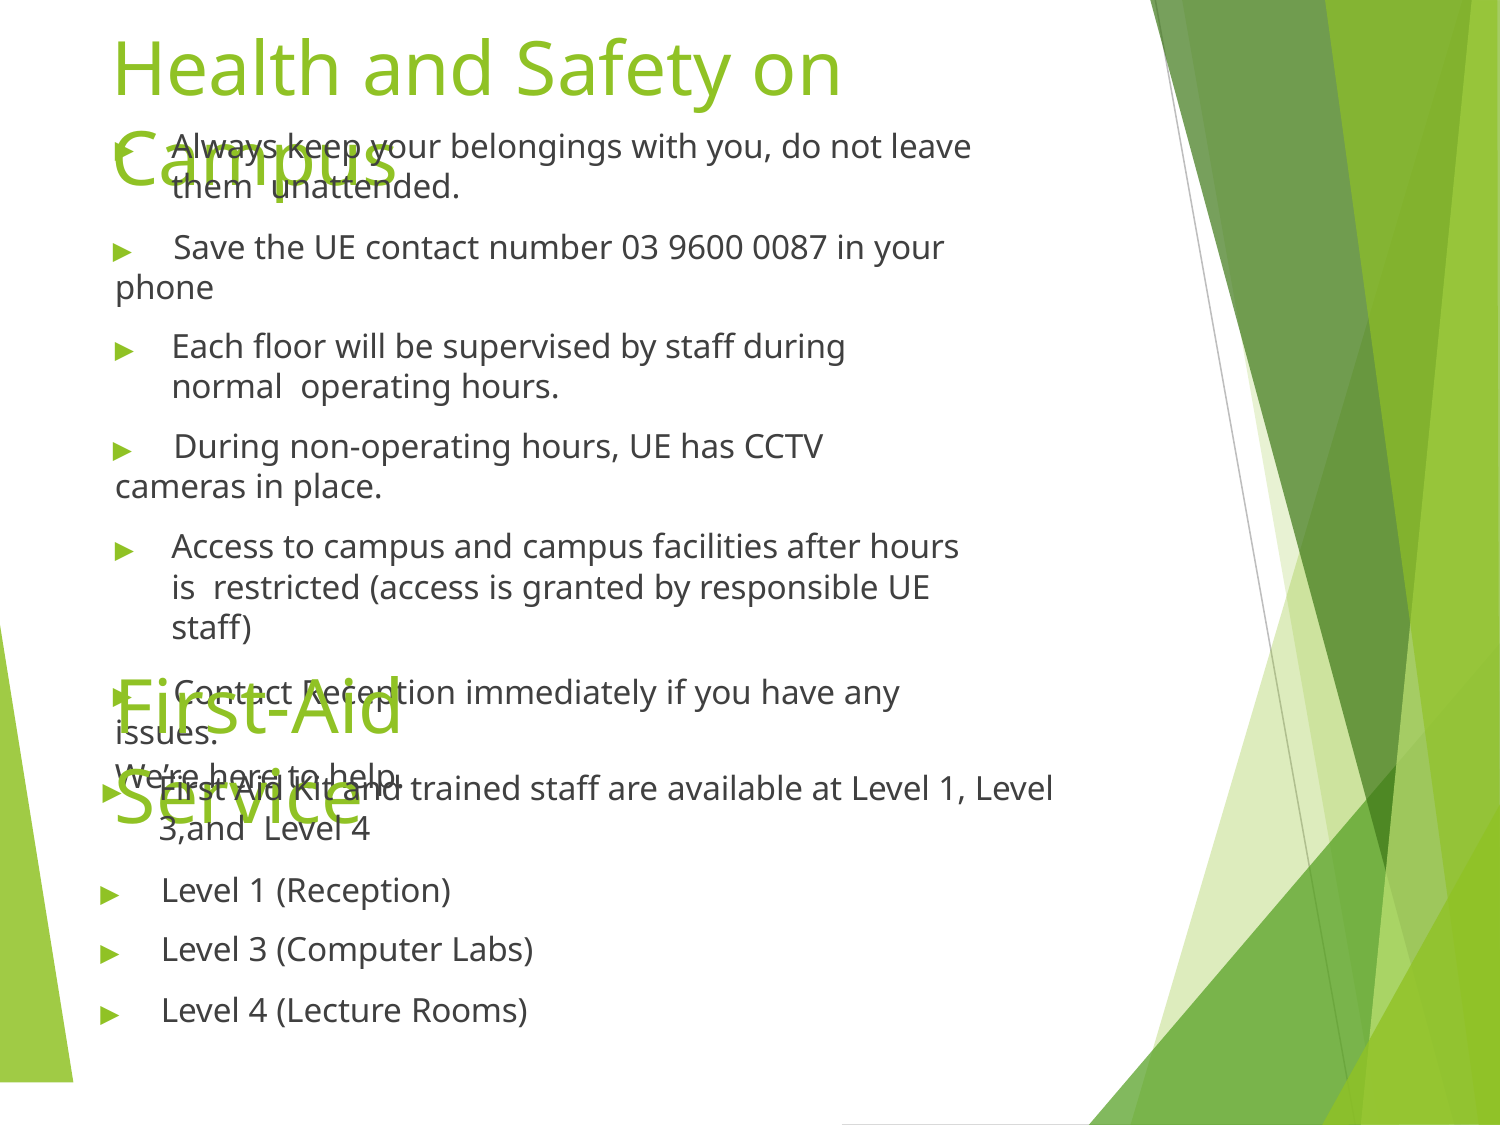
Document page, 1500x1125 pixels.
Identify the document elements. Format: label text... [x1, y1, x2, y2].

title Health and Safety on Campus [108, 17, 1098, 208]
text_box ▶ First Aid Kit and trained staff are available at Level 1, Level 3,and Level 4 ▶ Level 1 (Reception) ▶ Level 3 (Computer Labs) ▶ Level 4 (Lecture Rooms) [100, 765, 1150, 1029]
text_box First-Aid Service [112, 656, 667, 765]
text_box [0, 624, 74, 1083]
text_box ▶ Always keep your belongings with you, do not leave them unattended. ▶ Save the UE contact number 03 9600 0087 in your phone ▶ Each floor will be supervised by staff during normal operating hours. ▶ During non-operating hours, UE has CCTV cameras in place. ▶ Access to campus and campus facilities after hours is restricted (access is granted by responsible UE staff) ▶ Contact Reception immediately if you have any issues. We’re here to help. [112, 122, 1062, 765]
